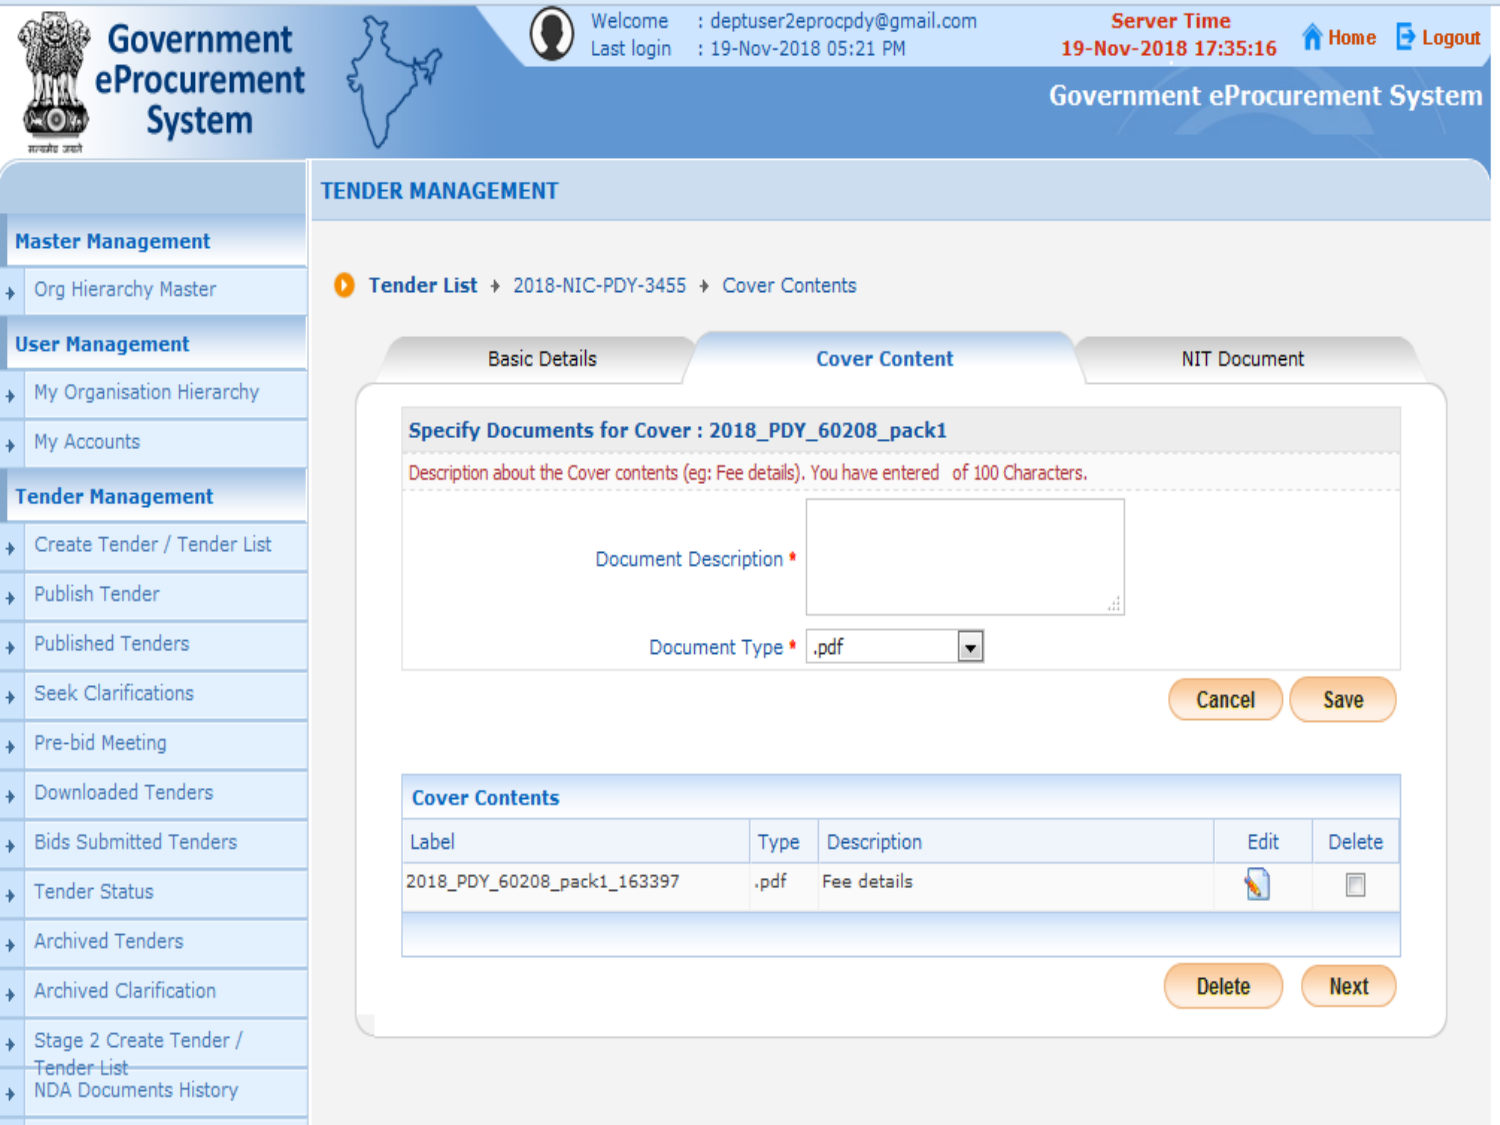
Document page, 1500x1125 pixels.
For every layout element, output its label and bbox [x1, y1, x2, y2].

list [0, 0, 1500, 1125]
